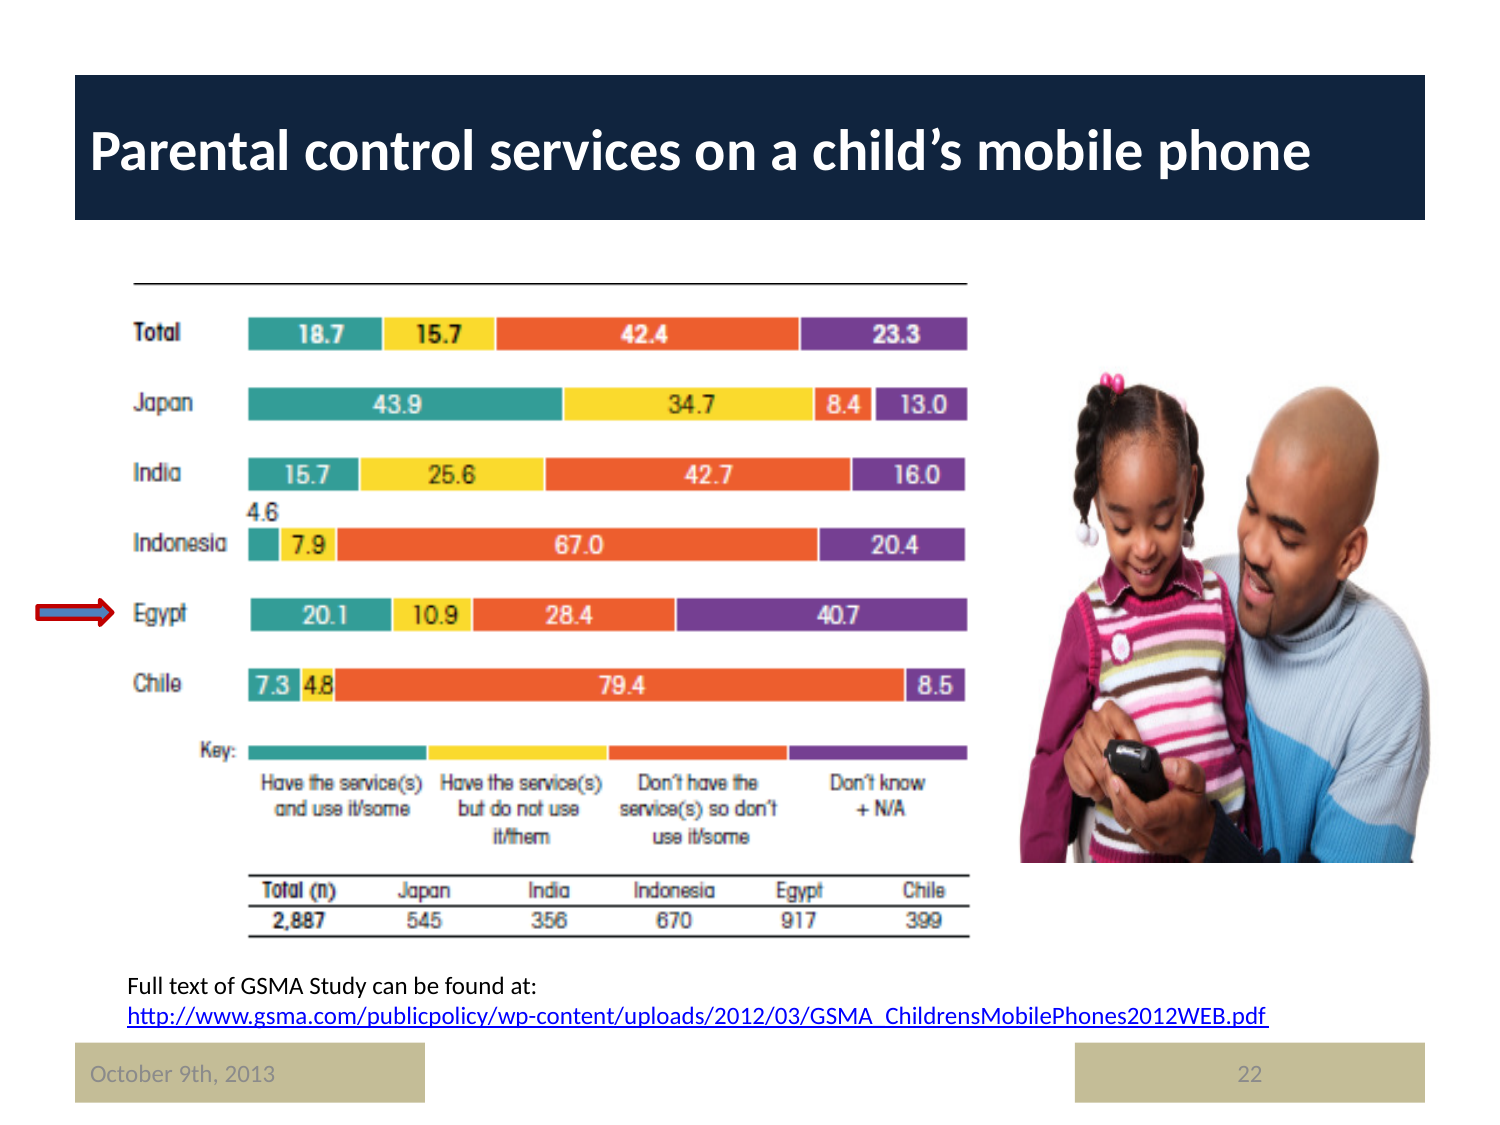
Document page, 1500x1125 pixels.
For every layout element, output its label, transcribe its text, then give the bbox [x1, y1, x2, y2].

title Parental control services on a child’s mobile phone [75, 75, 1425, 220]
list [124, 282, 989, 951]
text_box [35, 598, 115, 627]
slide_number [75, 1042, 425, 1103]
picture [999, 337, 1446, 863]
slide_number 22 [1074, 1042, 1425, 1103]
text_box Full text of GSMA Study can be found at: http://www.gsma.com/publicpolicy/wp-content/uploads/2012/03/GSMA_ChildrensMobilePhones2012WEB.pdf [112, 962, 1500, 1038]
